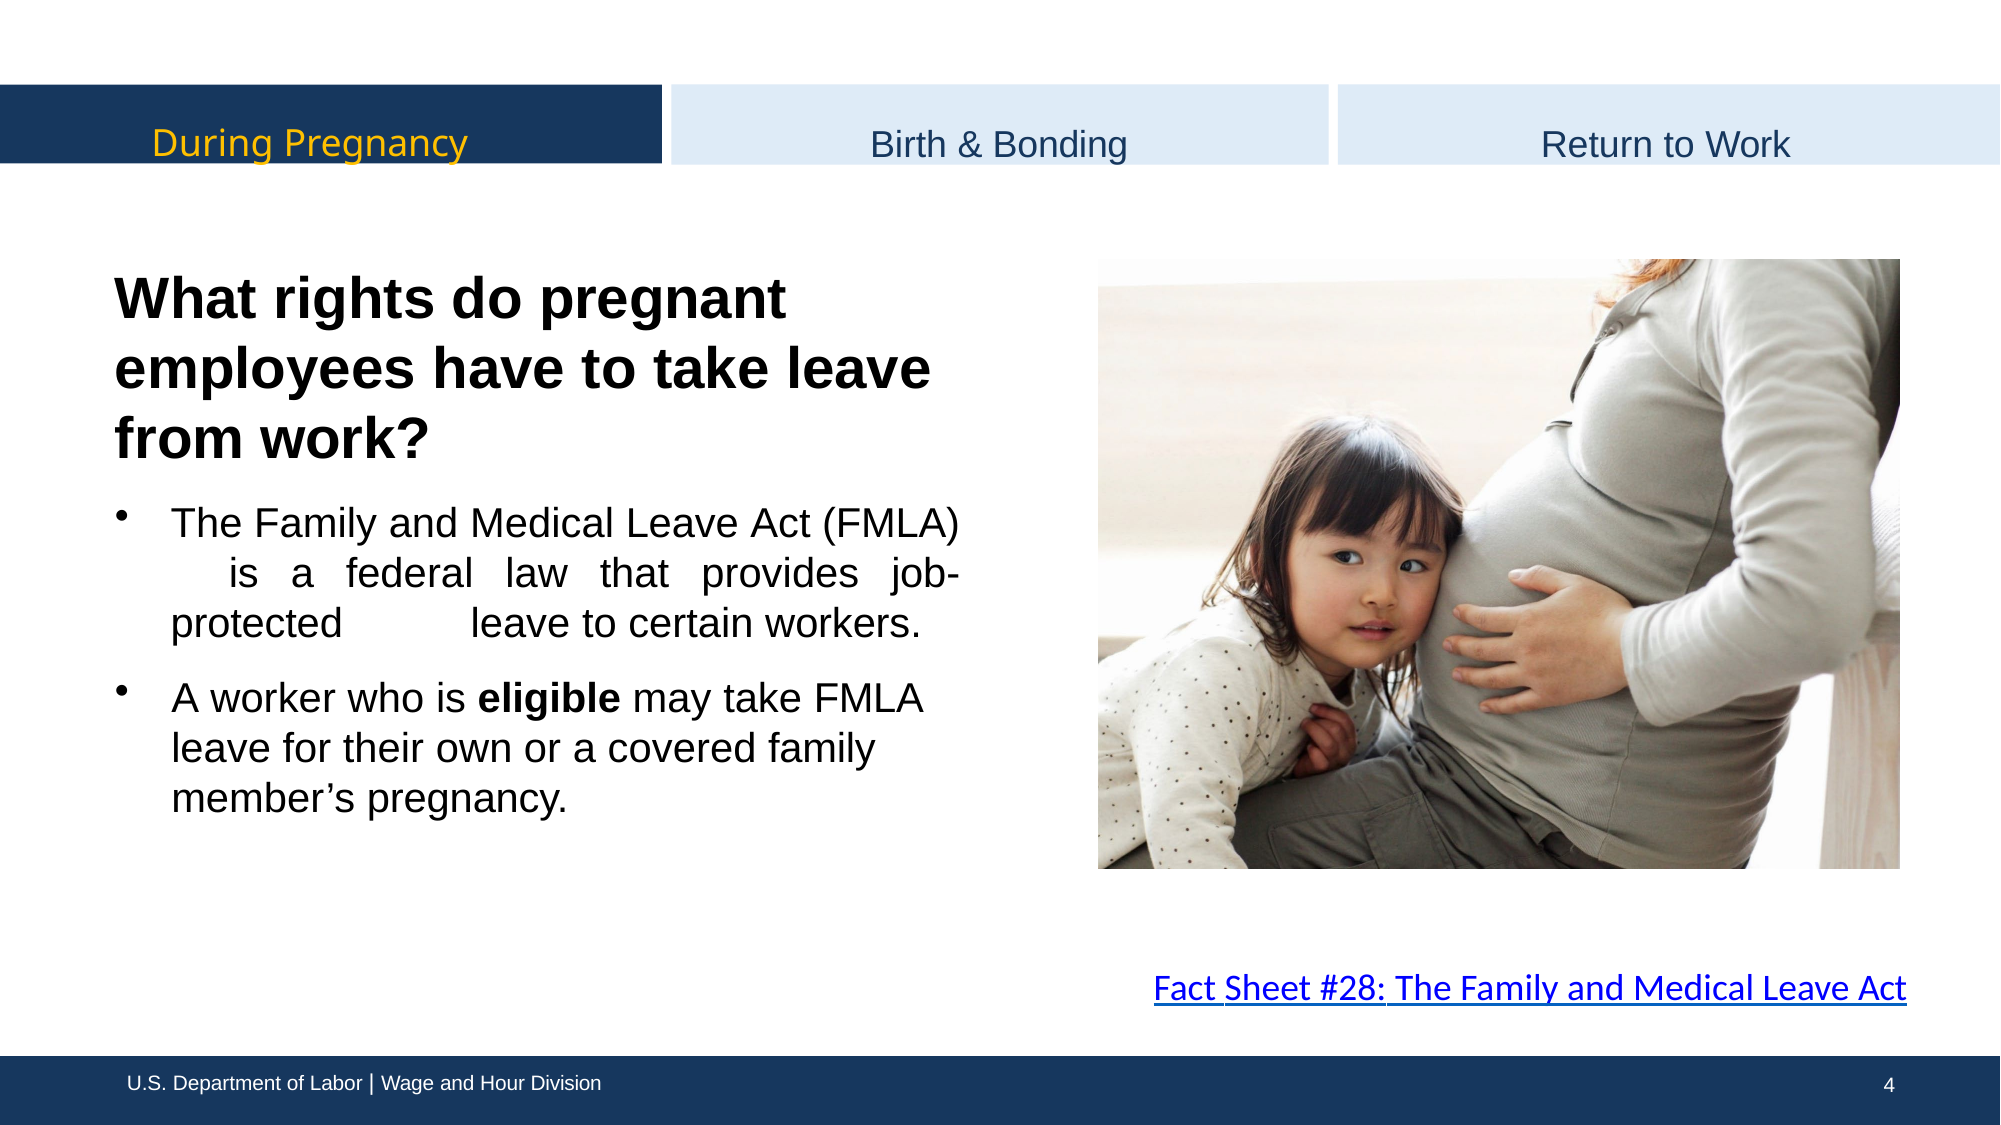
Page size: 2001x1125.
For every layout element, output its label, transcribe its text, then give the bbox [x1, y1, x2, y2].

footer U.S. Department of Labor | Wage and Hour Division [112, 1067, 606, 1125]
text_box Fact Sheet #28: The Family and Medical Leave Act [1151, 961, 1912, 1009]
text_box During Pregnancy [0, 84, 662, 164]
text_box What rights do pregnant employees have to take leave from work? The Family and Medical Leave Act (FMLA) is a federal law that provides job-protected leave to certain workers. A worker who is eligible may take FMLA leave for their own or a covered family member’s pregnancy. [112, 257, 961, 821]
slide_number 2 [1865, 1071, 1904, 1125]
text_box Return to Work [1337, 84, 2000, 165]
picture [1097, 259, 1901, 869]
text_box Birth & Bonding [671, 84, 1329, 165]
